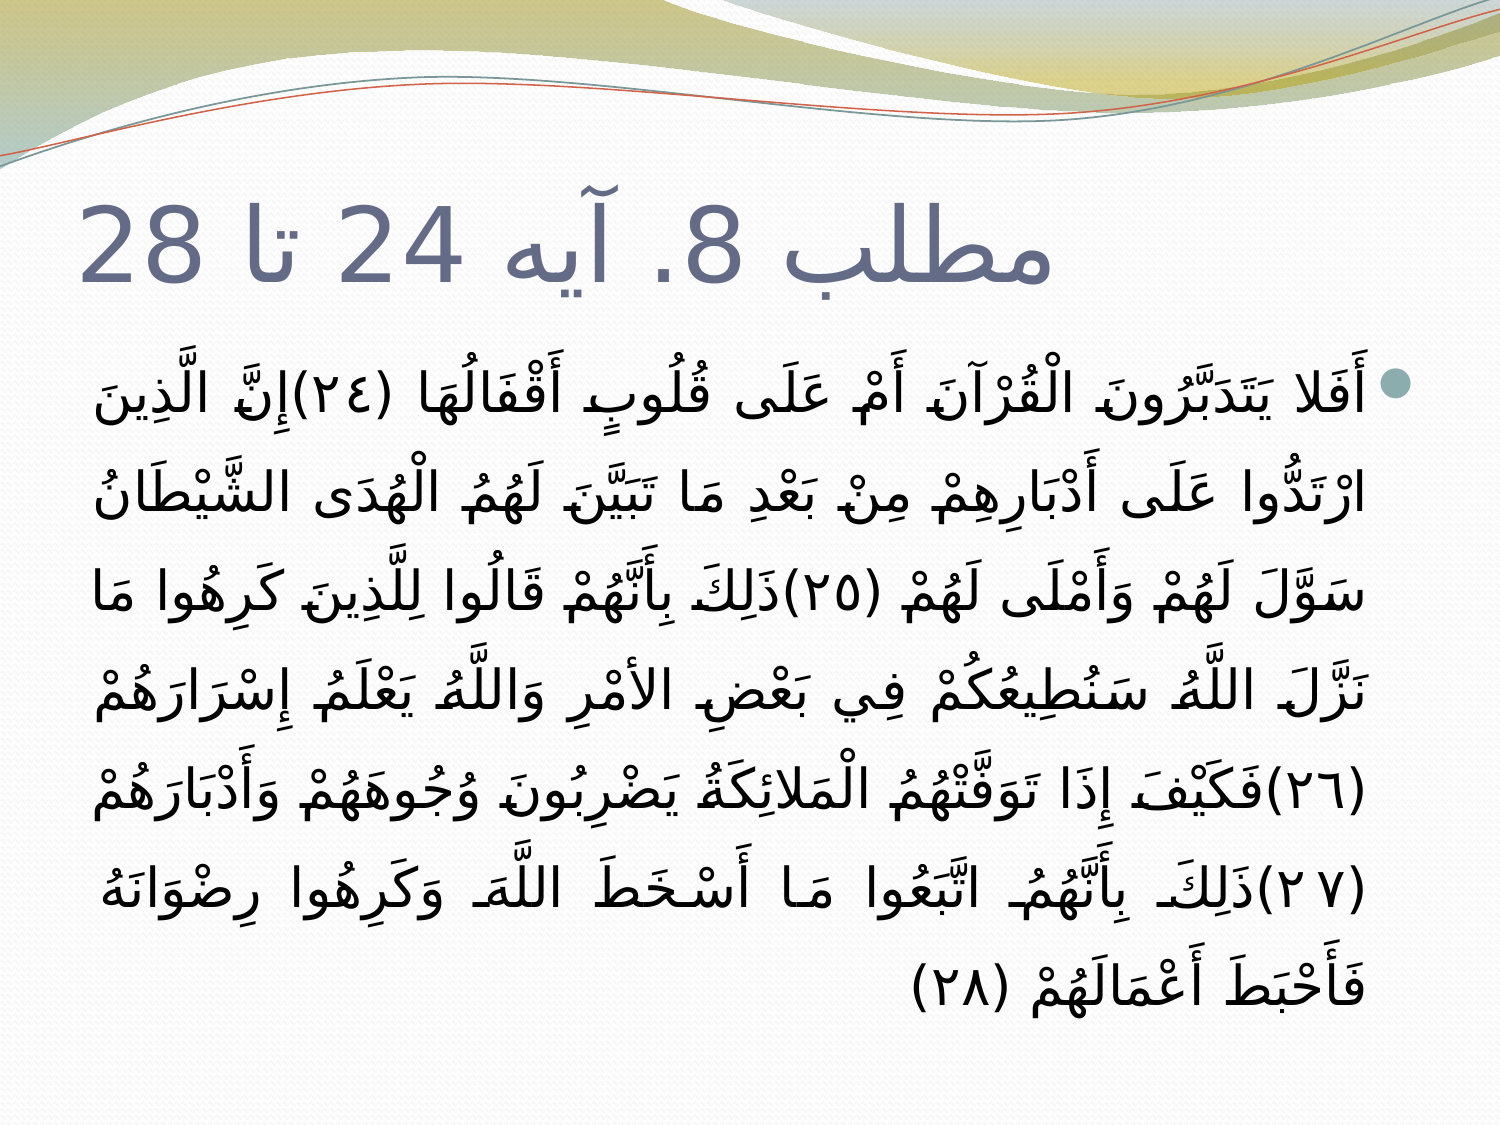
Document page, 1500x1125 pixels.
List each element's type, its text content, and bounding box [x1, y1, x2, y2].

title مطلب 8. آیه 24 تا 28 [75, 115, 1425, 303]
list أَفَلا يَتَدَبَّرُونَ الْقُرْآنَ أَمْ عَلَى قُلُوبٍ أَقْفَالُهَا (٢٤)إِنَّ الَّذِينَ ارْتَدُّوا عَلَى أَدْبَارِهِمْ مِنْ بَعْدِ مَا تَبَيَّنَ لَهُمُ الْهُدَى الشَّيْطَانُ سَوَّلَ لَهُمْ وَأَمْلَى لَهُمْ (٢٥)ذَلِكَ بِأَنَّهُمْ قَالُوا لِلَّذِينَ كَرِهُوا مَا نَزَّلَ اللَّهُ سَنُطِيعُكُمْ فِي بَعْضِ الأمْرِ وَاللَّهُ يَعْلَمُ إِسْرَارَهُمْ (٢٦)فَكَيْفَ إِذَا تَوَفَّتْهُمُ الْمَلائِكَةُ يَضْرِبُونَ وُجُوهَهُمْ وَأَدْبَارَهُمْ (٢٧)ذَلِكَ بِأَنَّهُمُ اتَّبَعُوا مَا أَسْخَطَ اللَّهَ وَكَرِهُوا رِضْوَانَهُ فَأَحْبَطَ أَعْمَالَهُمْ (٢٨) [75, 317, 1425, 1038]
